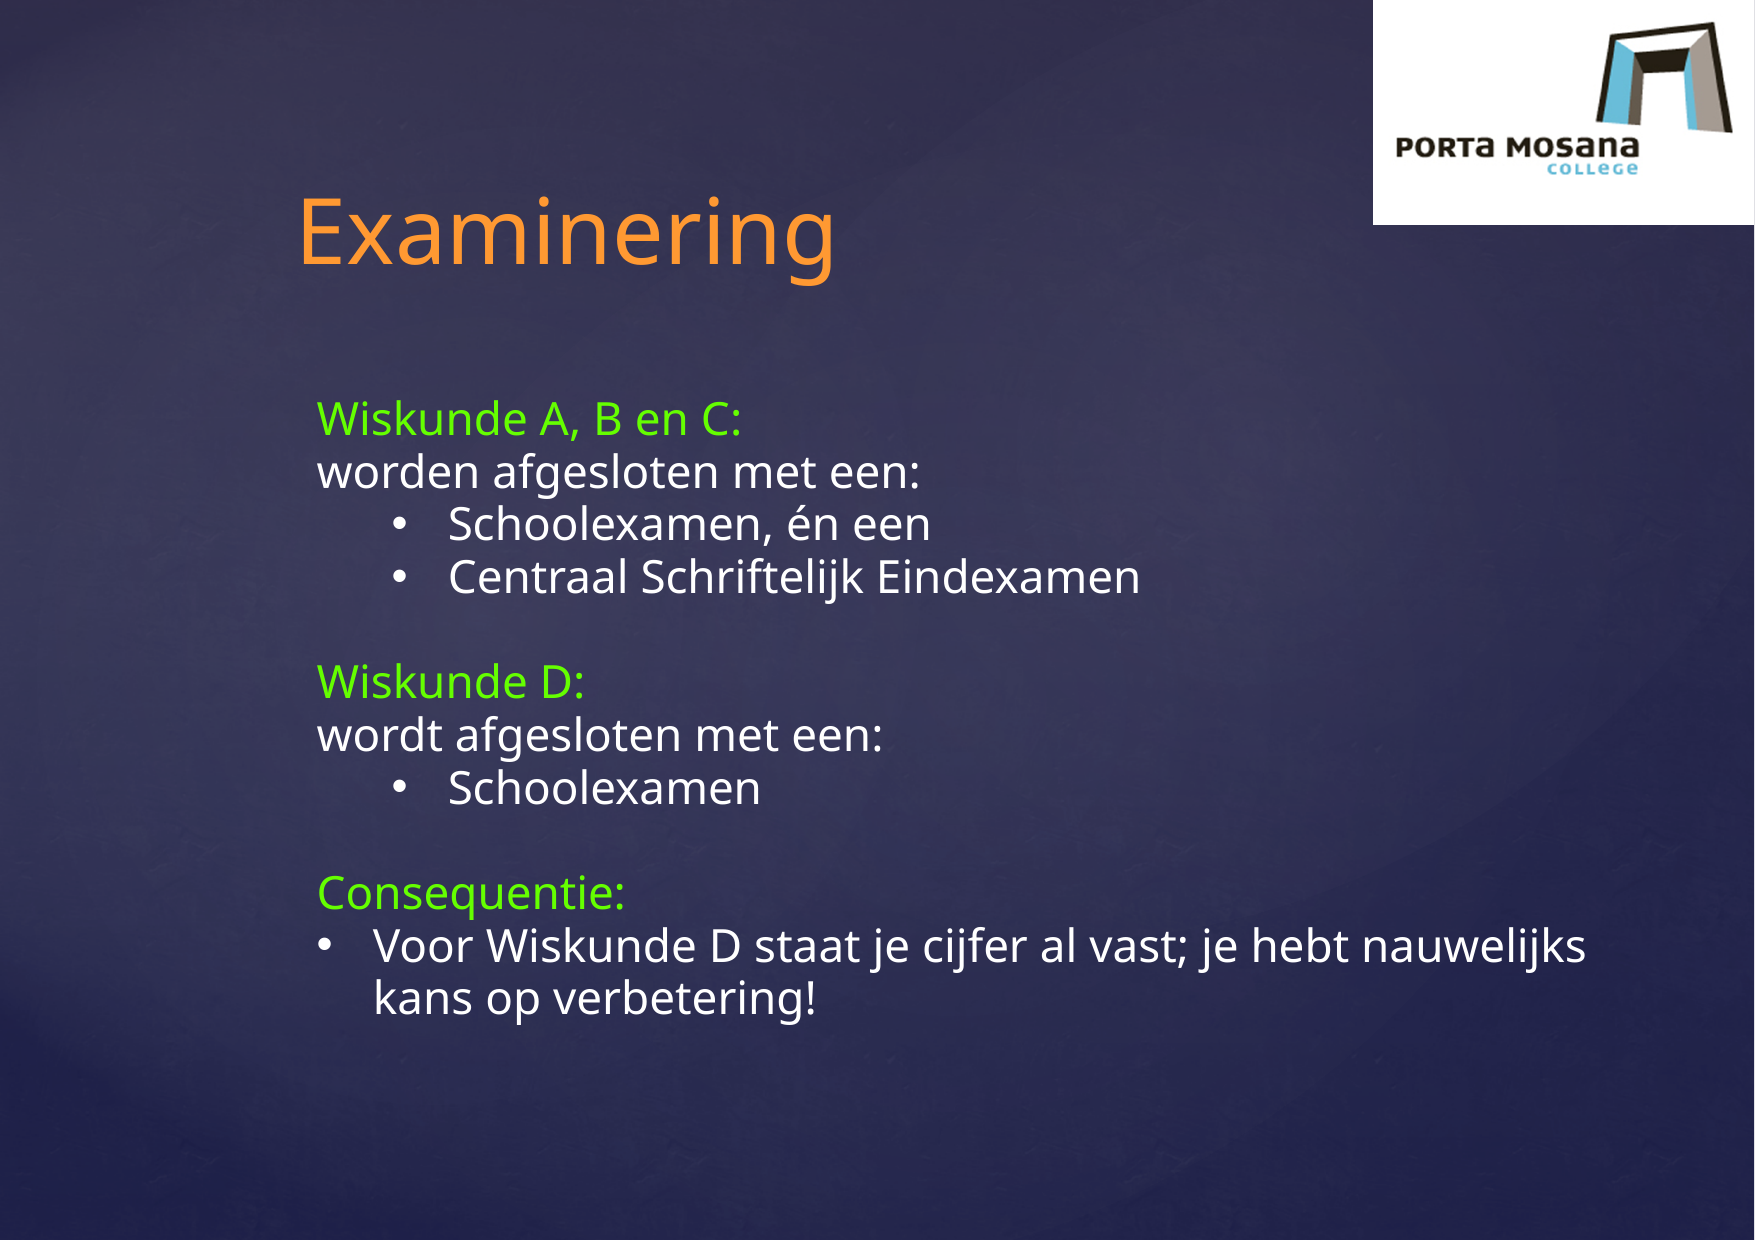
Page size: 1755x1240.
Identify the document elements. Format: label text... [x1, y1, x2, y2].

picture [1372, 0, 1755, 226]
text_box Examinering [295, 177, 840, 283]
text_box Wiskunde A, B en C: worden afgesloten met een: Schoolexamen, én een Centraal Schriftelijk Eindexamen Wiskunde D: wordt afgesloten met een: Schoolexamen Consequentie: Voor Wiskunde D staat je cijfer al vast; je hebt nauwelijks kans op verbetering! [316, 392, 1669, 1025]
